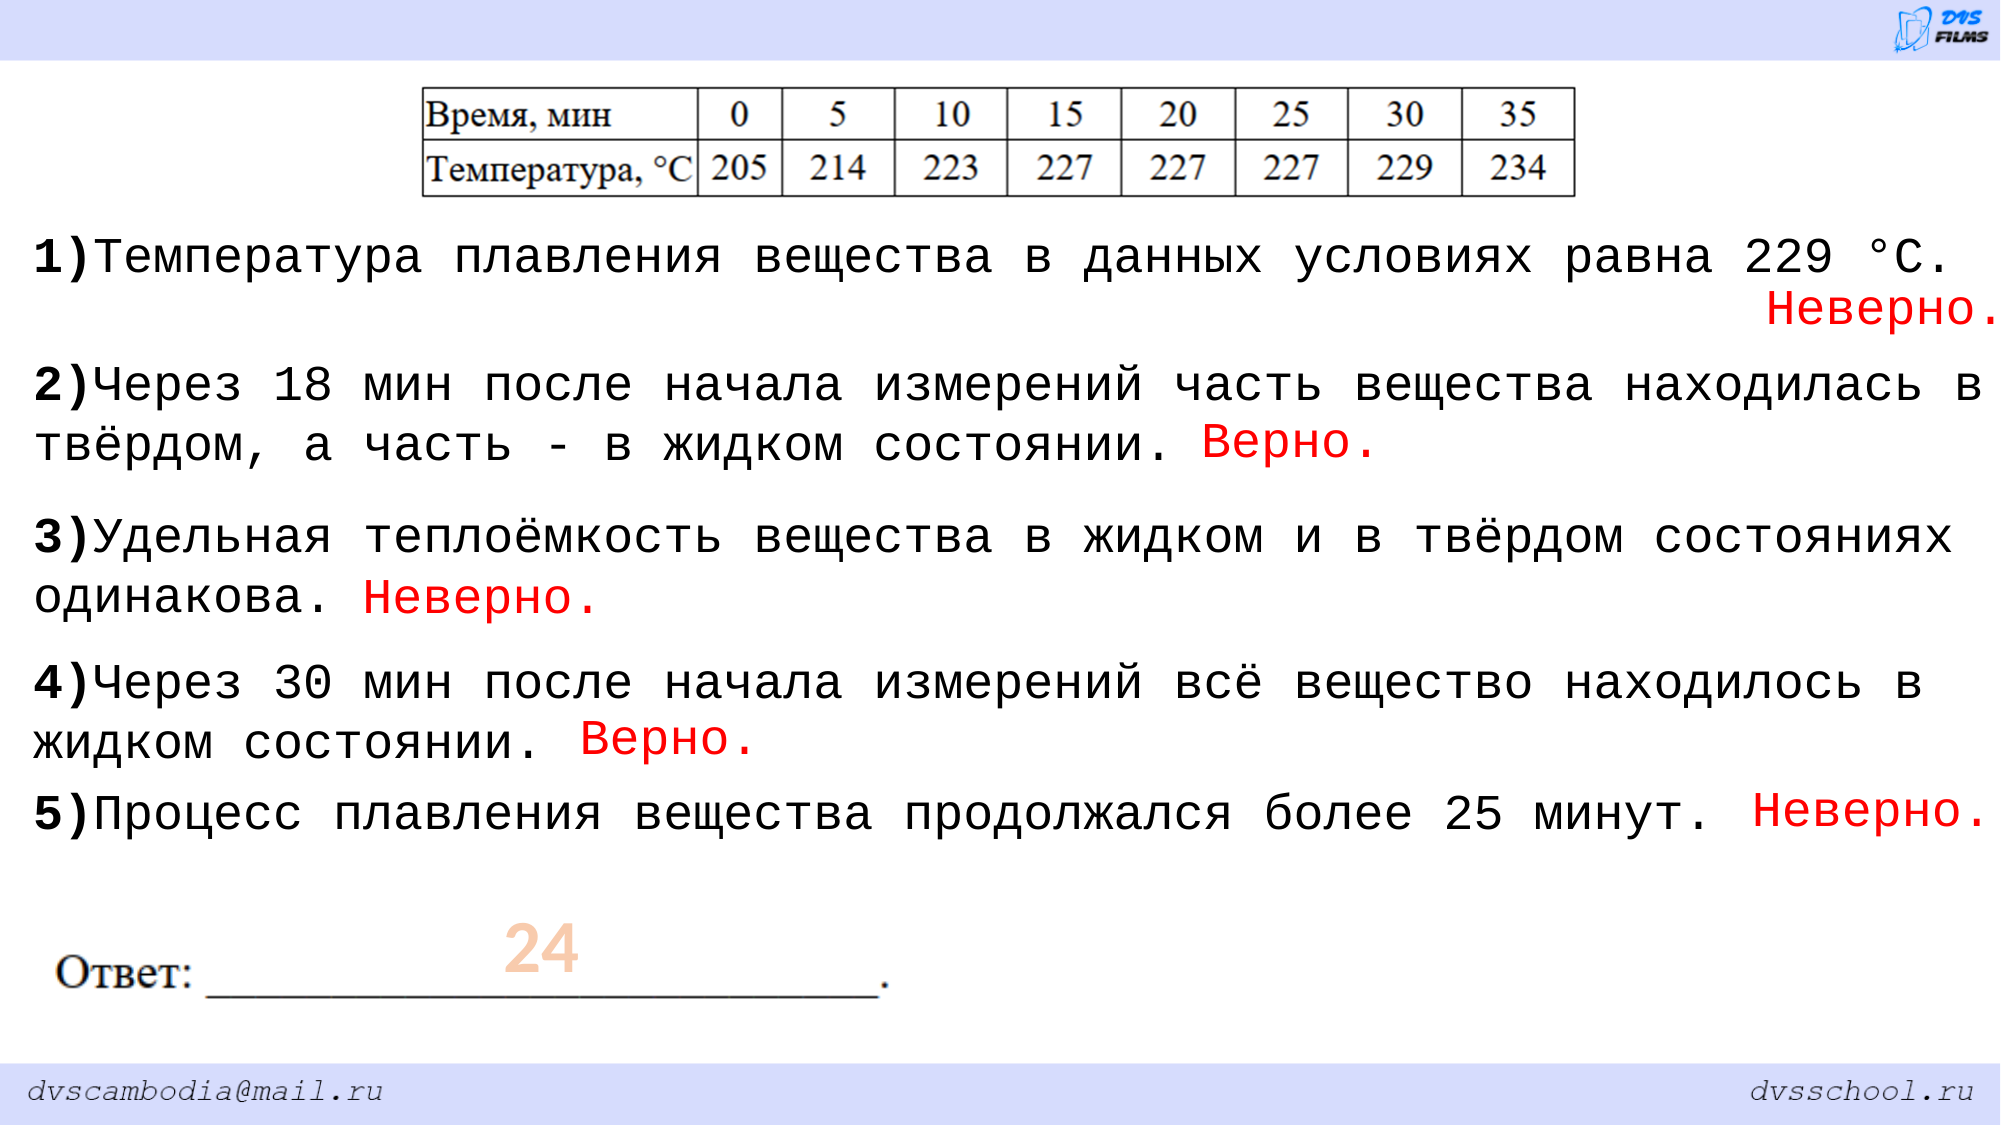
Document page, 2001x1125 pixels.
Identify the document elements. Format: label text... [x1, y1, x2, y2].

text_box Верно. [564, 697, 838, 771]
text_box Неверно. [1750, 267, 2000, 343]
text_box 2)Через 18 мин после начала измерений часть вещества находилась в твёрдом, а часть - в жидком состоянии. [18, 343, 2000, 478]
text_box 3)Удельная теплоёмкость вещества в жидком и в твёрдом состояниях одинакова. [18, 495, 2000, 631]
text_box Неверно. [347, 555, 621, 631]
text_box 4)Через 30 мин после начала измерений всё вещество находилось в жидком состоянии. [18, 641, 2000, 771]
text_box Верно. [1186, 400, 1460, 476]
text_box 1)Температура плавления вещества в данных условиях равна 229 °C. [18, 214, 2000, 290]
text_box 5)Процесс плавления вещества продолжался более 25 минут. [18, 771, 2000, 847]
text_box Неверно. [1737, 768, 2000, 844]
text_box 24 [488, 889, 596, 939]
picture [0, 0, 2001, 1125]
